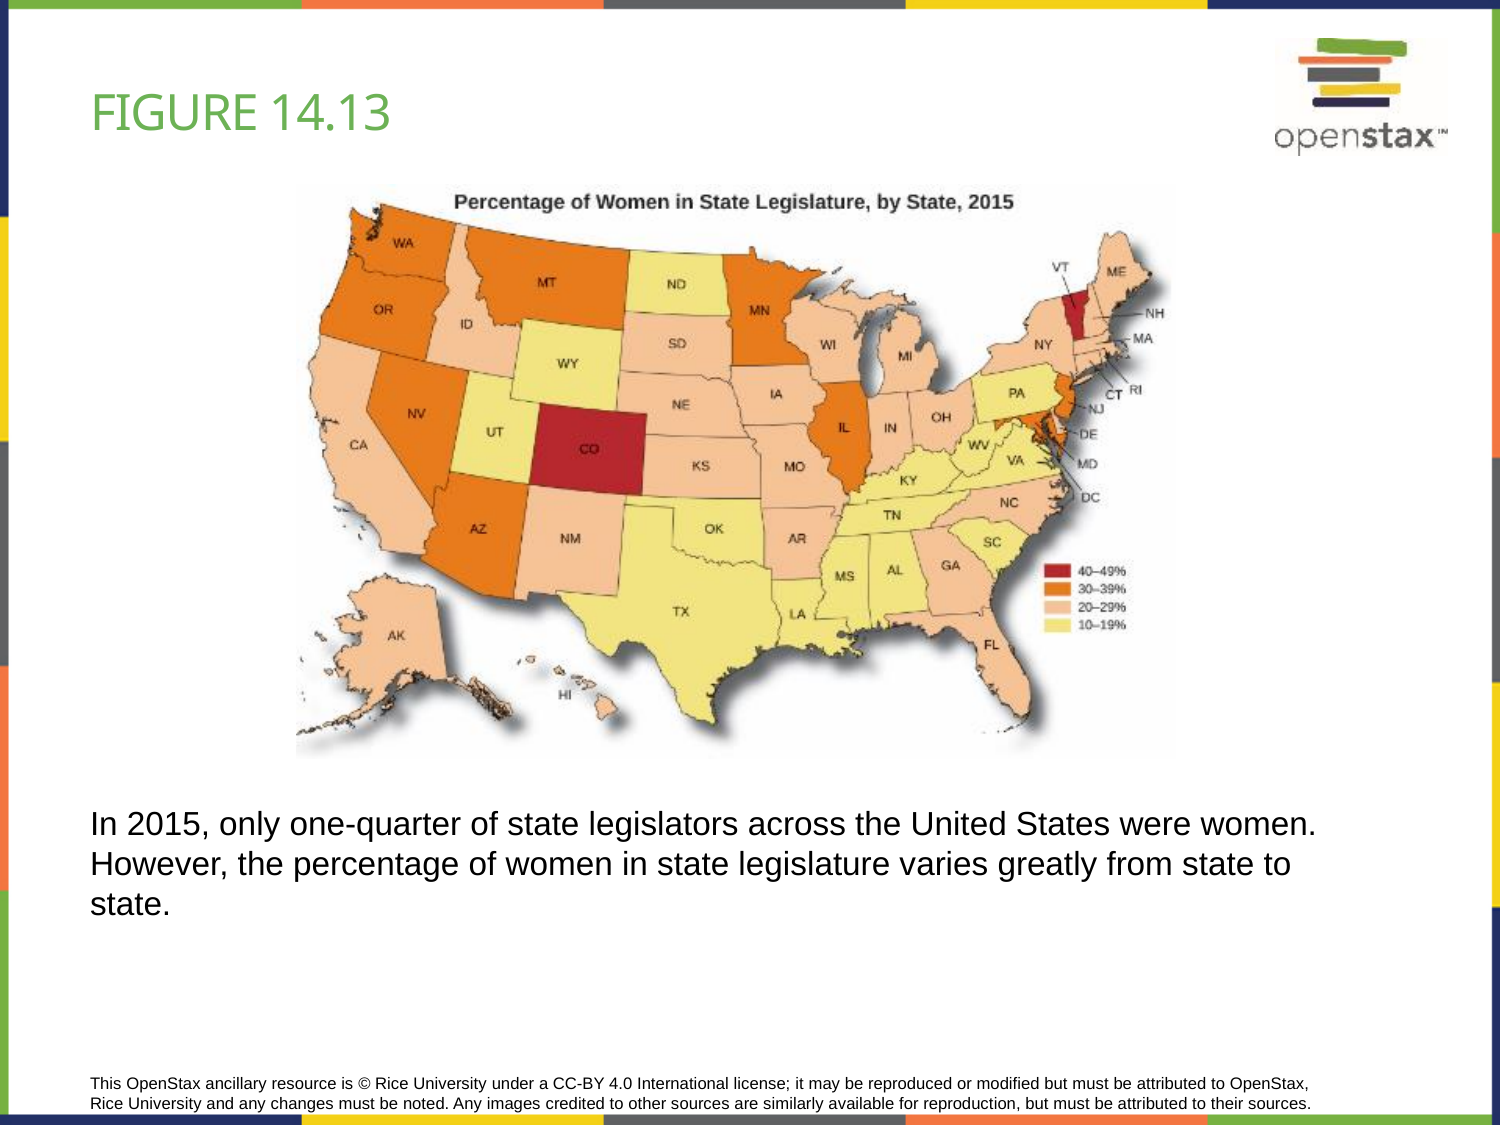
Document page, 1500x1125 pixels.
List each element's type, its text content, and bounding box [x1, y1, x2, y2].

footer This OpenStax ancillary resource is © Rice University under a CC-BY 4.0 International license; it may be reproduced or modified but must be attributed to OpenStax, Rice University and any changes must be noted. Any images credited to other sources are similarly available for reproduction, but must be attributed to their sources. [75, 1065, 1353, 1112]
title Figure 14.13 [75, 39, 1274, 148]
list In 2015, only one-quarter of state legislators across the United States were women. However, the percentage of women in state legislature varies greatly from state to state. [75, 794, 1398, 986]
picture [0, 0, 1500, 1125]
